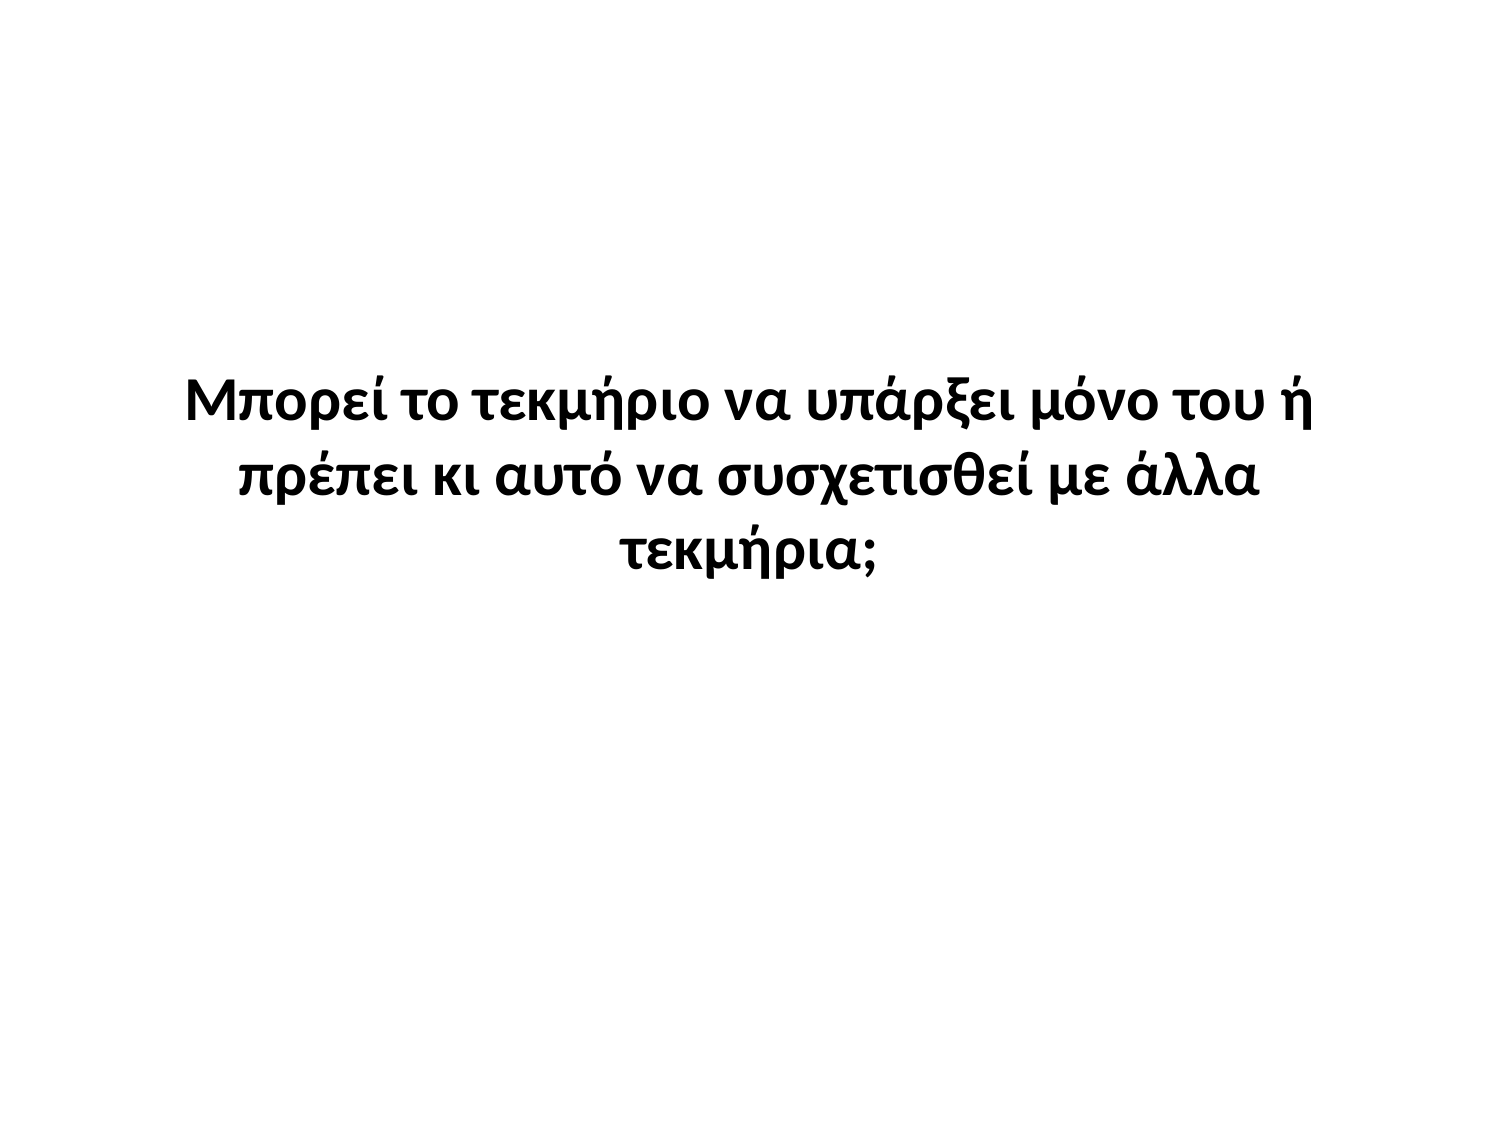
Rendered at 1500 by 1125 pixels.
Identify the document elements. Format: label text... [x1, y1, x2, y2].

title Μπορεί το τεκμήριο να υπάρξει μόνο του ή πρέπει κι αυτό να συσχετισθεί με άλλα τεκμήρια; [112, 349, 1388, 591]
